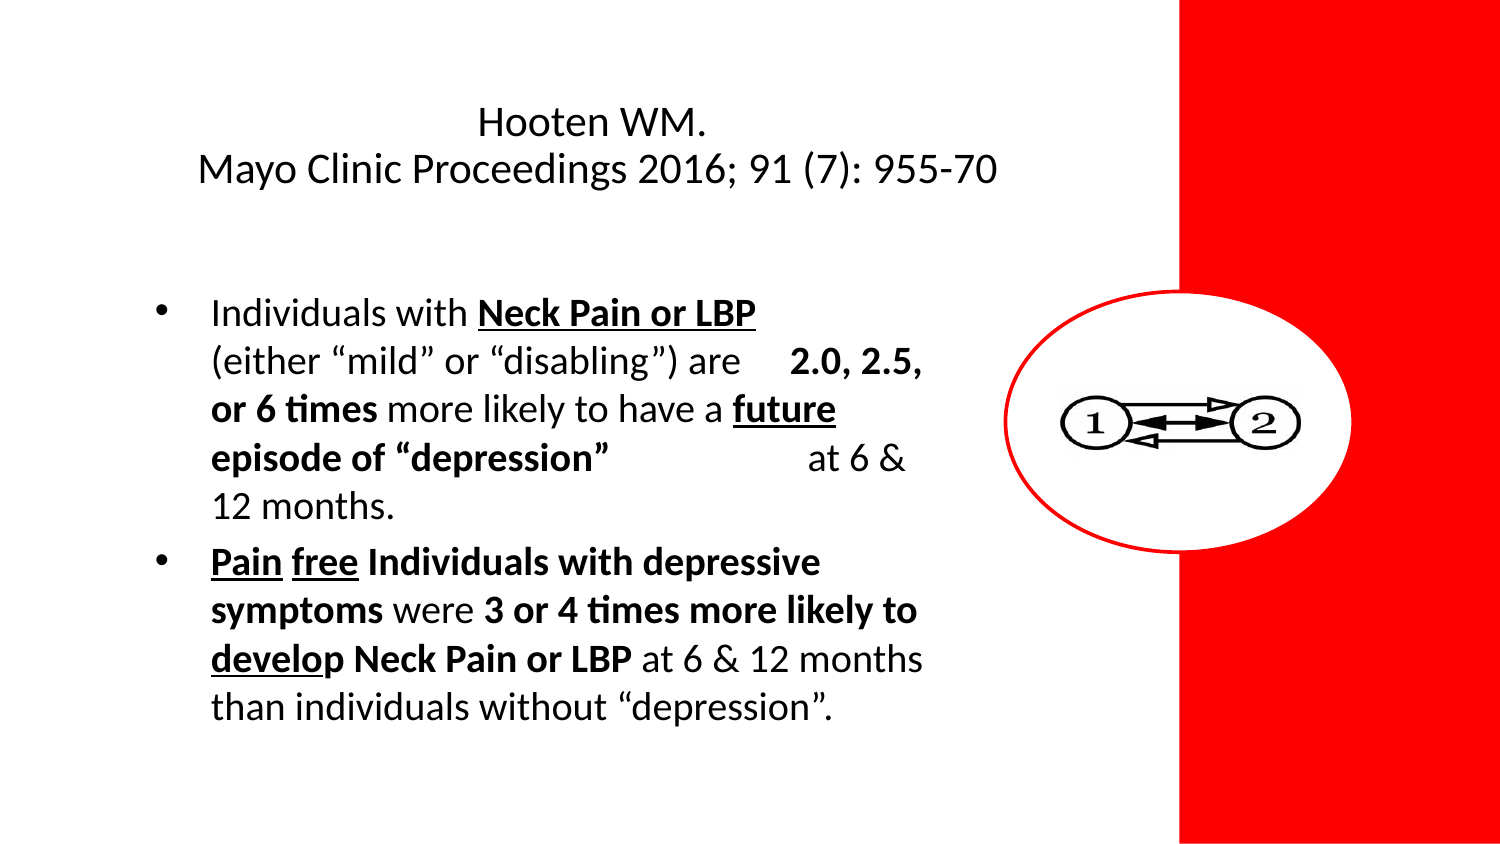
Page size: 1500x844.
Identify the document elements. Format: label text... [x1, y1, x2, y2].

picture [1060, 385, 1301, 460]
title Hooten WM. Mayo Clinic Proceedings 2016; 91 (7): 955-70 [137, 84, 1058, 207]
text_box [1177, 0, 1500, 844]
list Individuals with Neck Pain or LBP (either “mild” or “disabling”) are 2.0, 2.5, or 6 times more likely to have a future episode of “depression” at 6 & 12 months. Pain free Individuals with depressive symptoms were 3 or 4 times more likely to develop Neck Pain or LBP at 6 & 12 months than individuals without “depression”. [139, 274, 966, 741]
text_box [1003, 289, 1356, 555]
